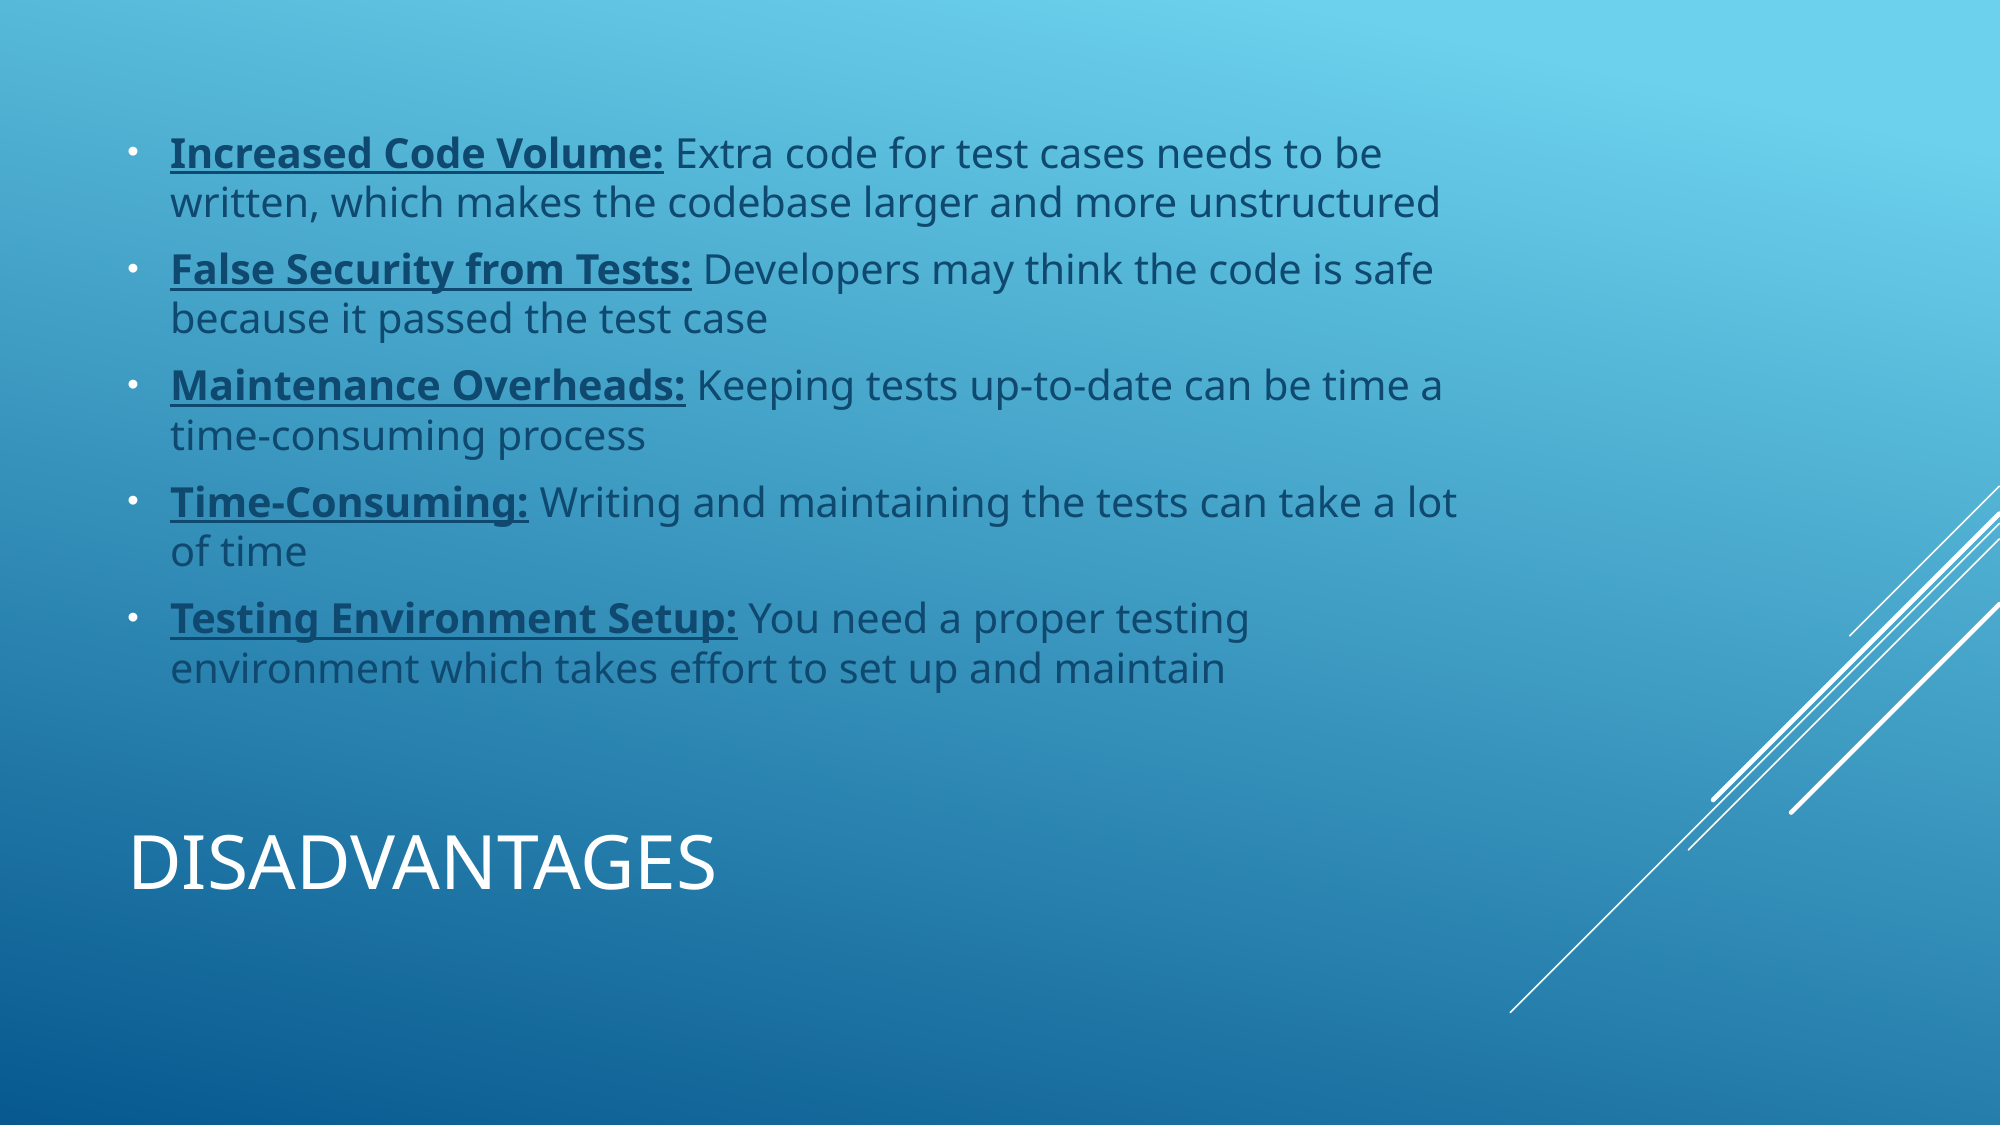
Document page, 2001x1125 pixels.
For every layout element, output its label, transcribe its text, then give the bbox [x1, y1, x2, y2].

title Disadvantages [112, 736, 1513, 984]
list Increased Code Volume: Extra code for test cases needs to be written, which makes the codebase larger and more unstructured False Security from Tests: Developers may think the code is safe because it passed the test case Maintenance Overheads: Keeping tests up-to-date can be time a time-consuming process Time-Consuming: Writing and maintaining the tests can take a lot of time Testing Environment Setup: You need a proper testing environment which takes effort to set up and maintain [112, 112, 1513, 706]
